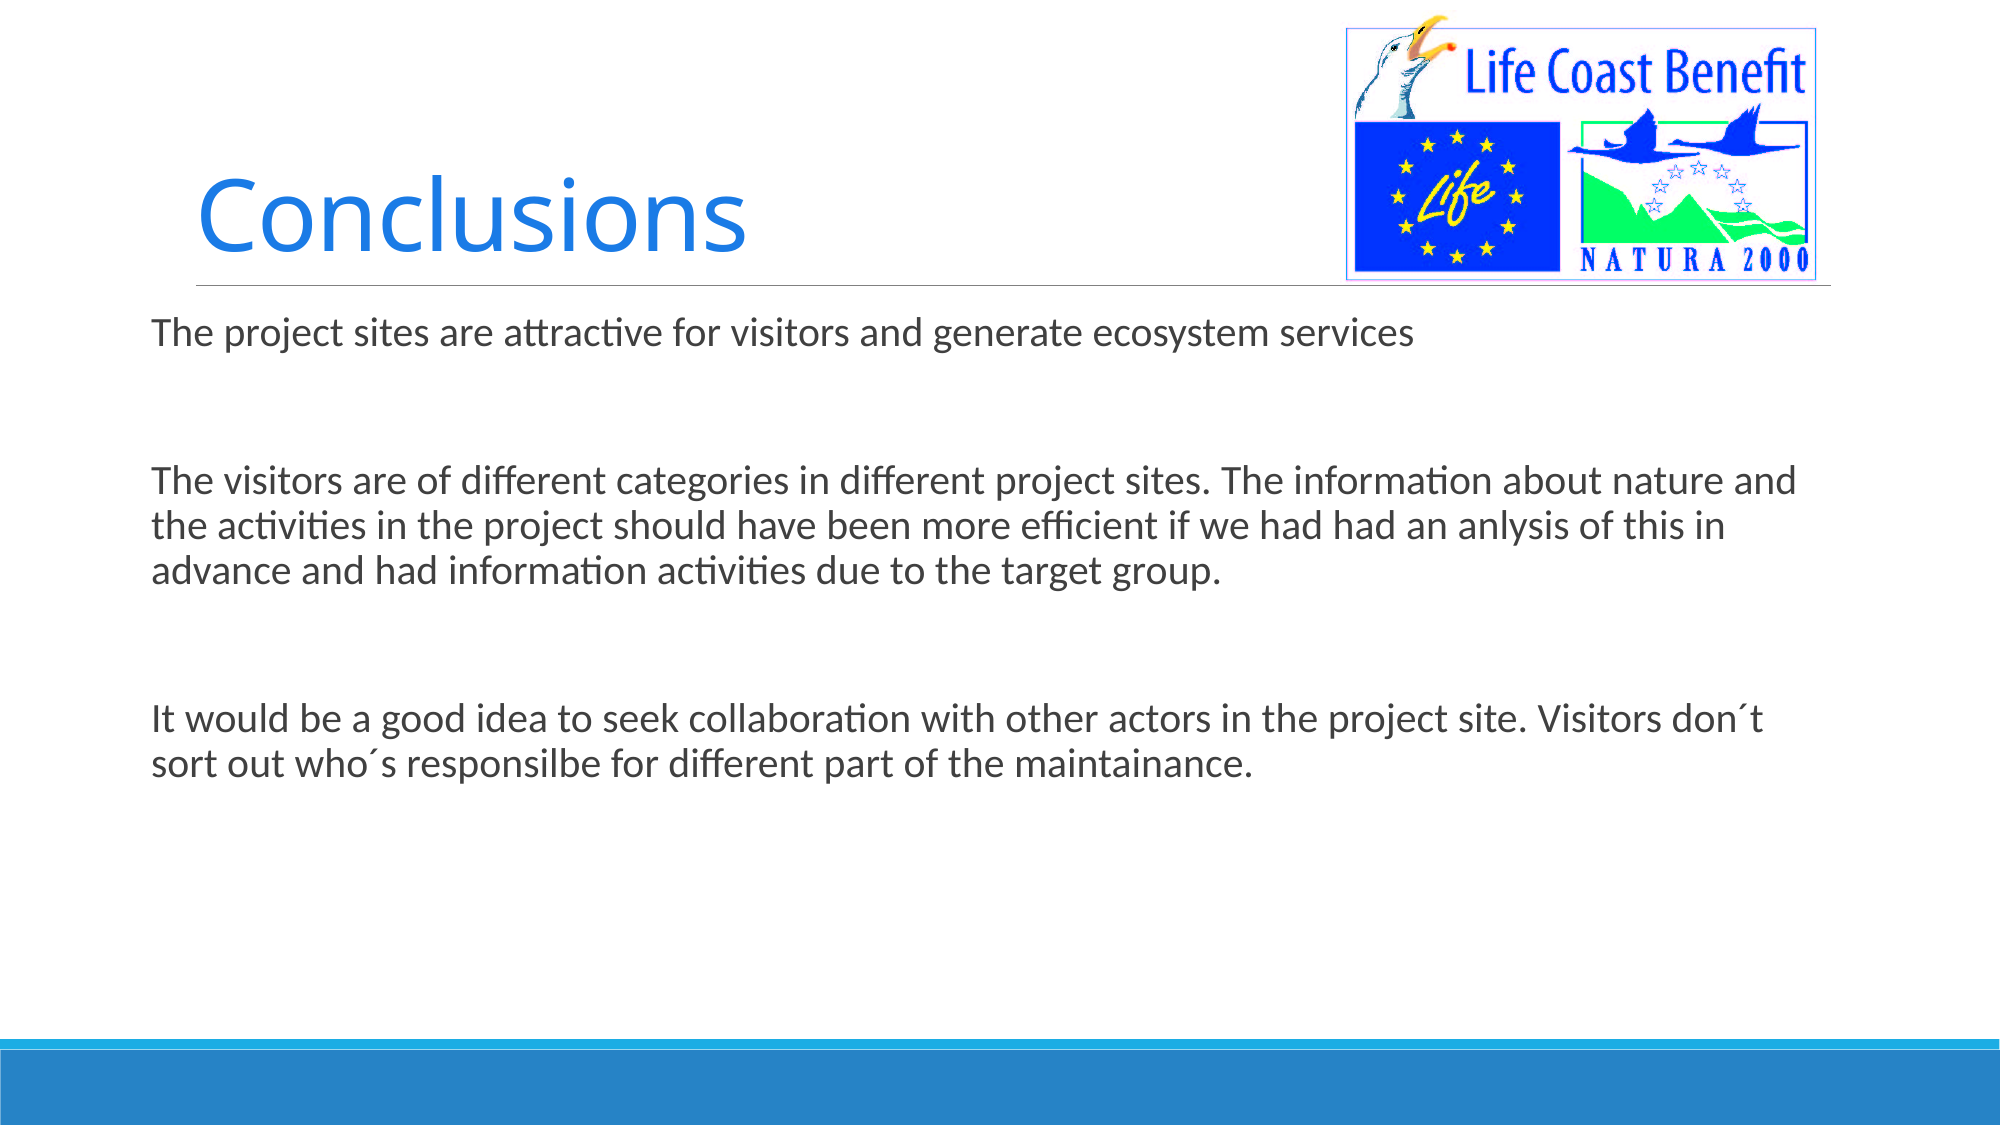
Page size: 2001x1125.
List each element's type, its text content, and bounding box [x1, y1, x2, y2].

title Conclusions [180, 47, 1337, 285]
picture [1339, 9, 1822, 286]
list The project sites are attractive for visitors and generate ecosystem services The visitors are of different categories in different project sites. The information about nature and the activities in the project should have been more efficient if we had had an anlysis of this in advance and had information activities due to the target group. It would be a good idea to seek collaboration with other actors in the project site. Visitors don´t sort out who´s responsilbe for different part of the maintainance. [136, 302, 1830, 893]
